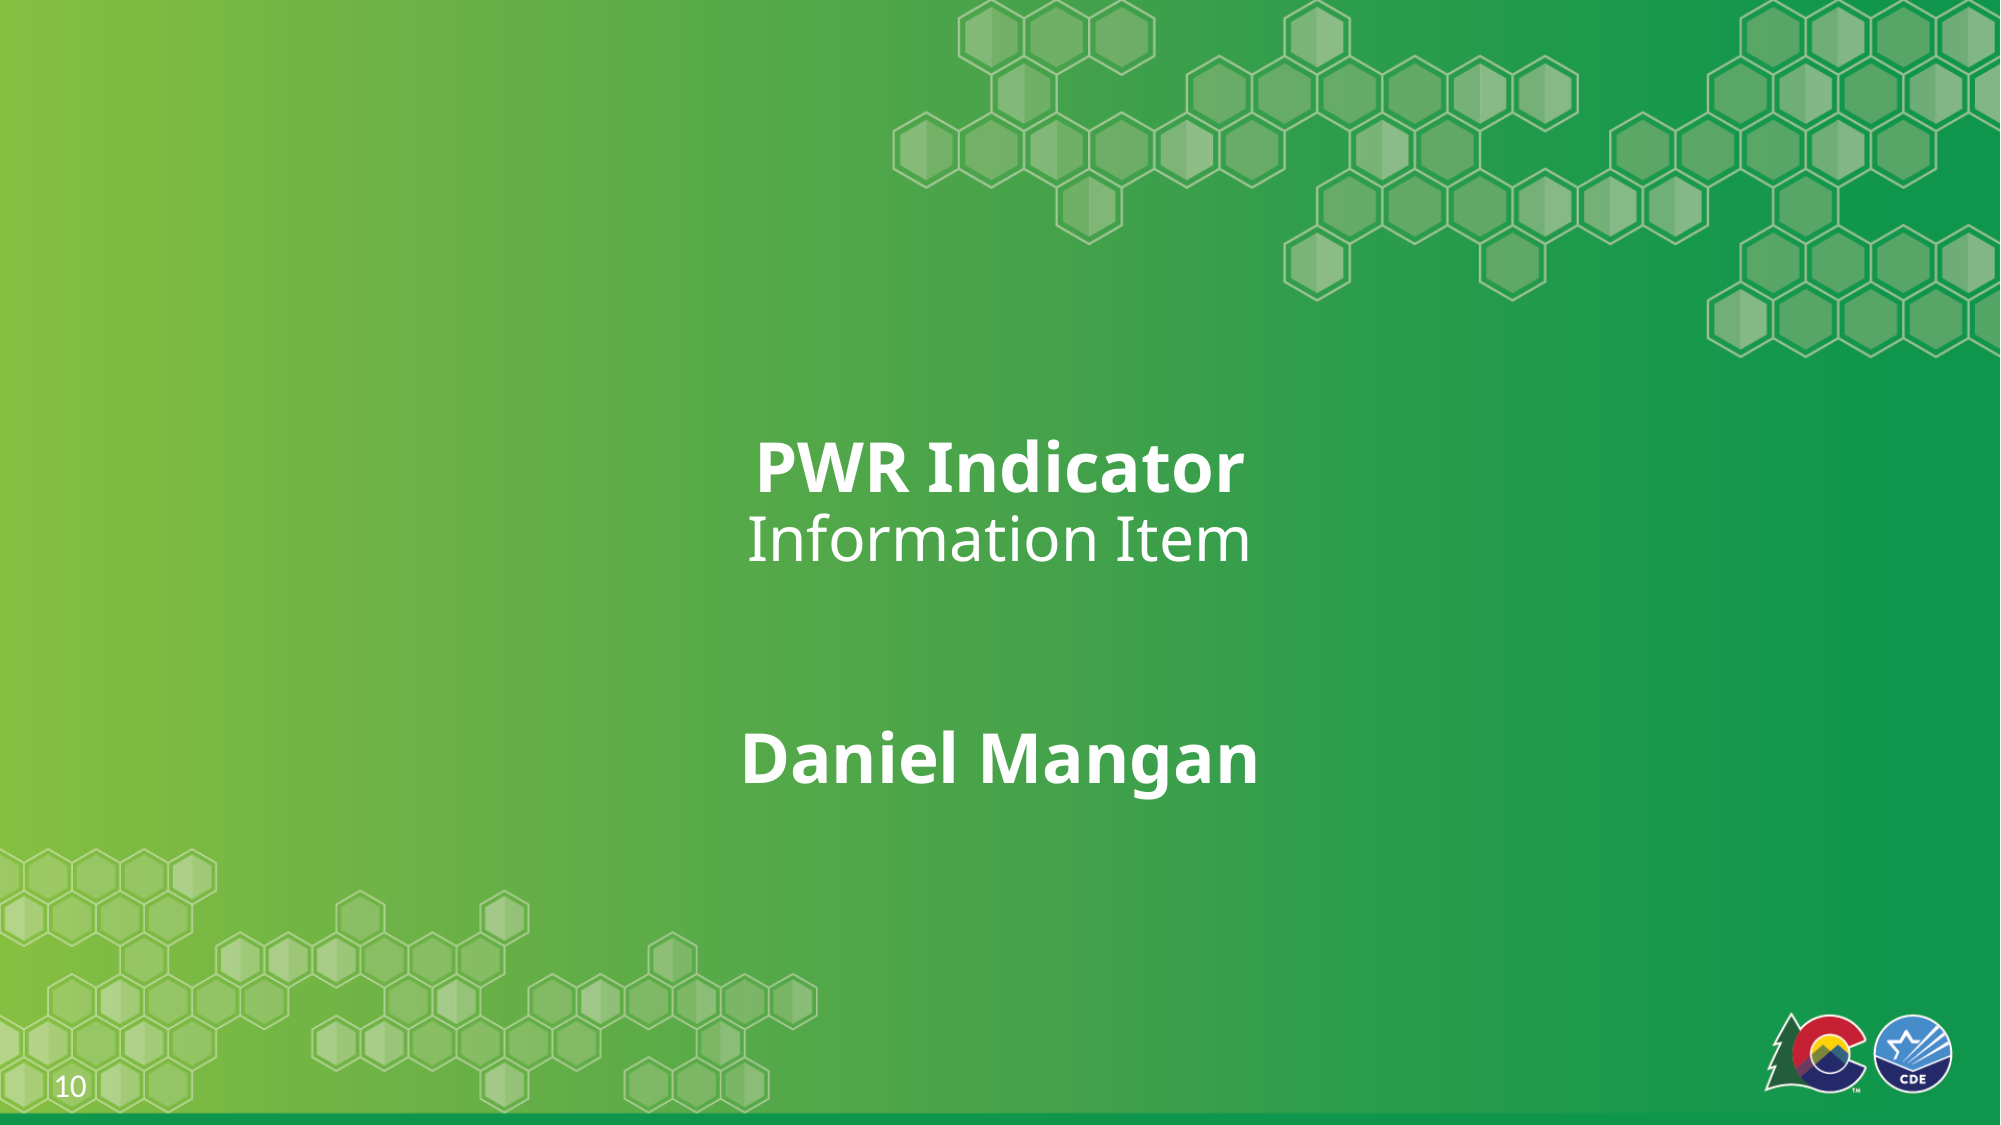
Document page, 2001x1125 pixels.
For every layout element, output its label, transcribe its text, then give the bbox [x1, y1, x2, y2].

picture [0, 810, 2000, 1125]
picture [0, 0, 2000, 425]
slide_number 10 [38, 1054, 489, 1115]
title PWR Indicator Information Item Daniel Mangan [0, 425, 2000, 810]
